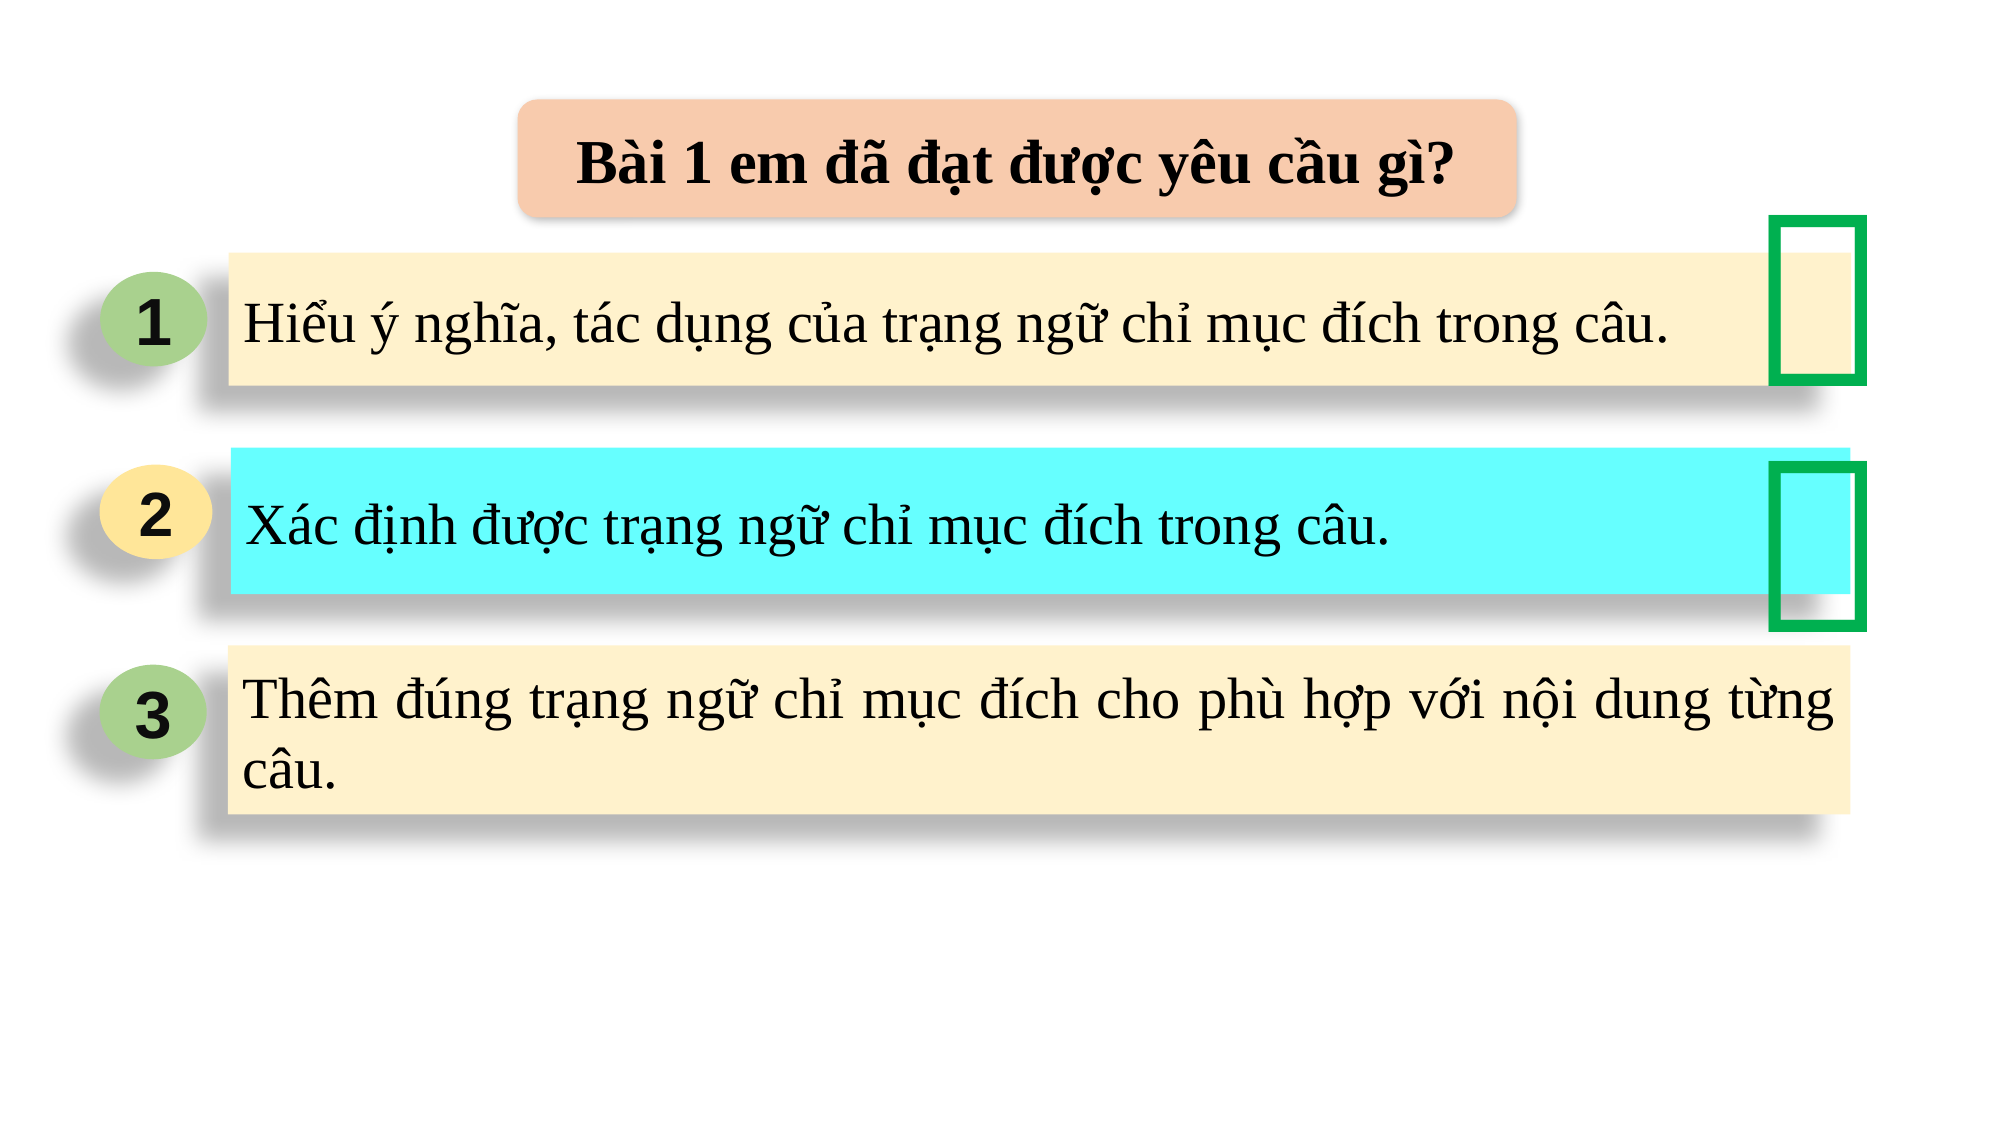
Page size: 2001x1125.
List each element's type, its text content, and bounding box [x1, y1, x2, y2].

text_box  [1732, 385, 1876, 688]
text_box Bài 1 em đã đạt được yêu cầu gì? [516, 98, 1518, 219]
text_box  [1732, 139, 1876, 385]
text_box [99, 645, 1851, 815]
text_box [100, 252, 1852, 386]
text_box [99, 447, 1851, 595]
